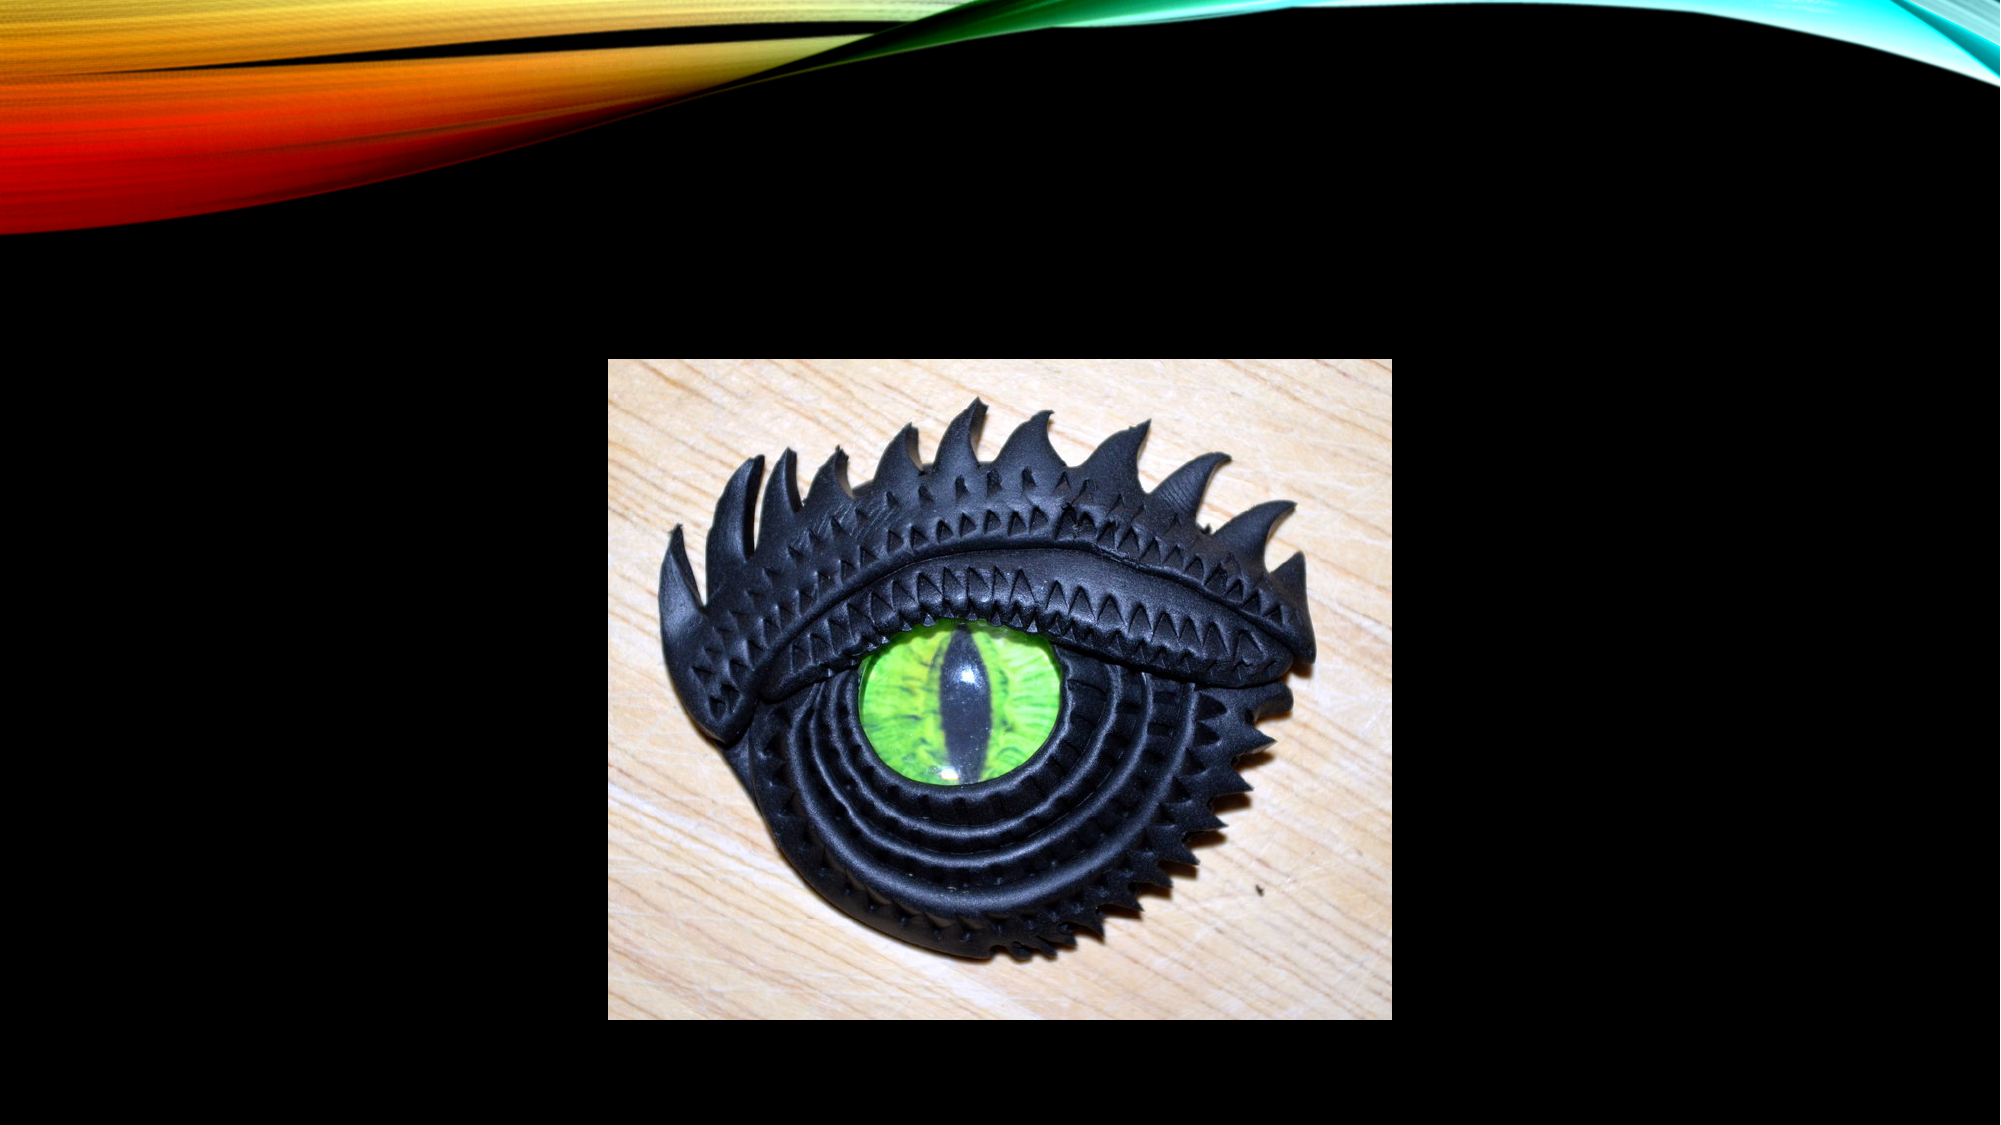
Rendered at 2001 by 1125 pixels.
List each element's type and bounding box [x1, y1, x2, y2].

list [607, 359, 1392, 1021]
picture [0, 0, 2000, 237]
